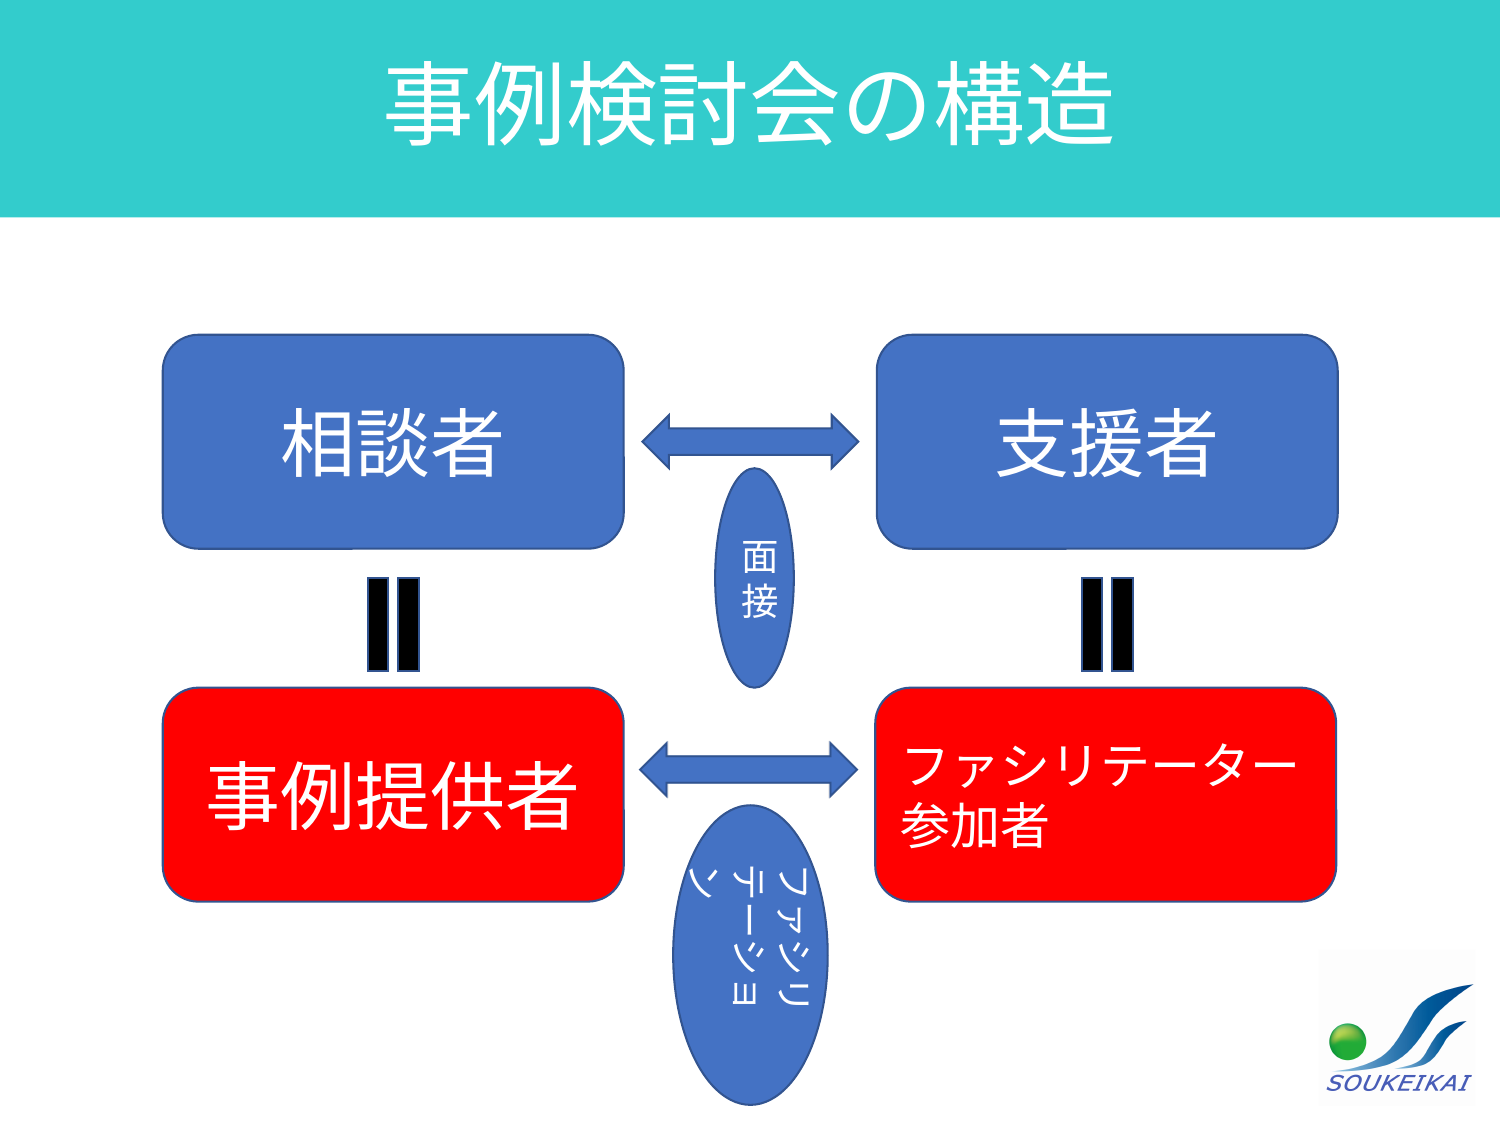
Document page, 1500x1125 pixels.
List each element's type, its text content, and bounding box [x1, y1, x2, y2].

text_box [367, 577, 389, 672]
text_box [1111, 577, 1134, 672]
text_box [397, 577, 420, 672]
text_box 面接 [714, 467, 795, 689]
text_box [1081, 577, 1103, 672]
text_box ファシリテーター 参加者 [874, 686, 1338, 903]
picture [638, 740, 859, 799]
title 事例検討会の構造 [0, 0, 1500, 218]
text_box 事例提供者 [161, 686, 625, 903]
picture [1318, 949, 1476, 1106]
text_box ファシリ テーション [672, 804, 829, 1106]
text_box 相談者 [161, 333, 625, 550]
text_box 支援者 [875, 333, 1339, 550]
text_box [640, 412, 860, 471]
